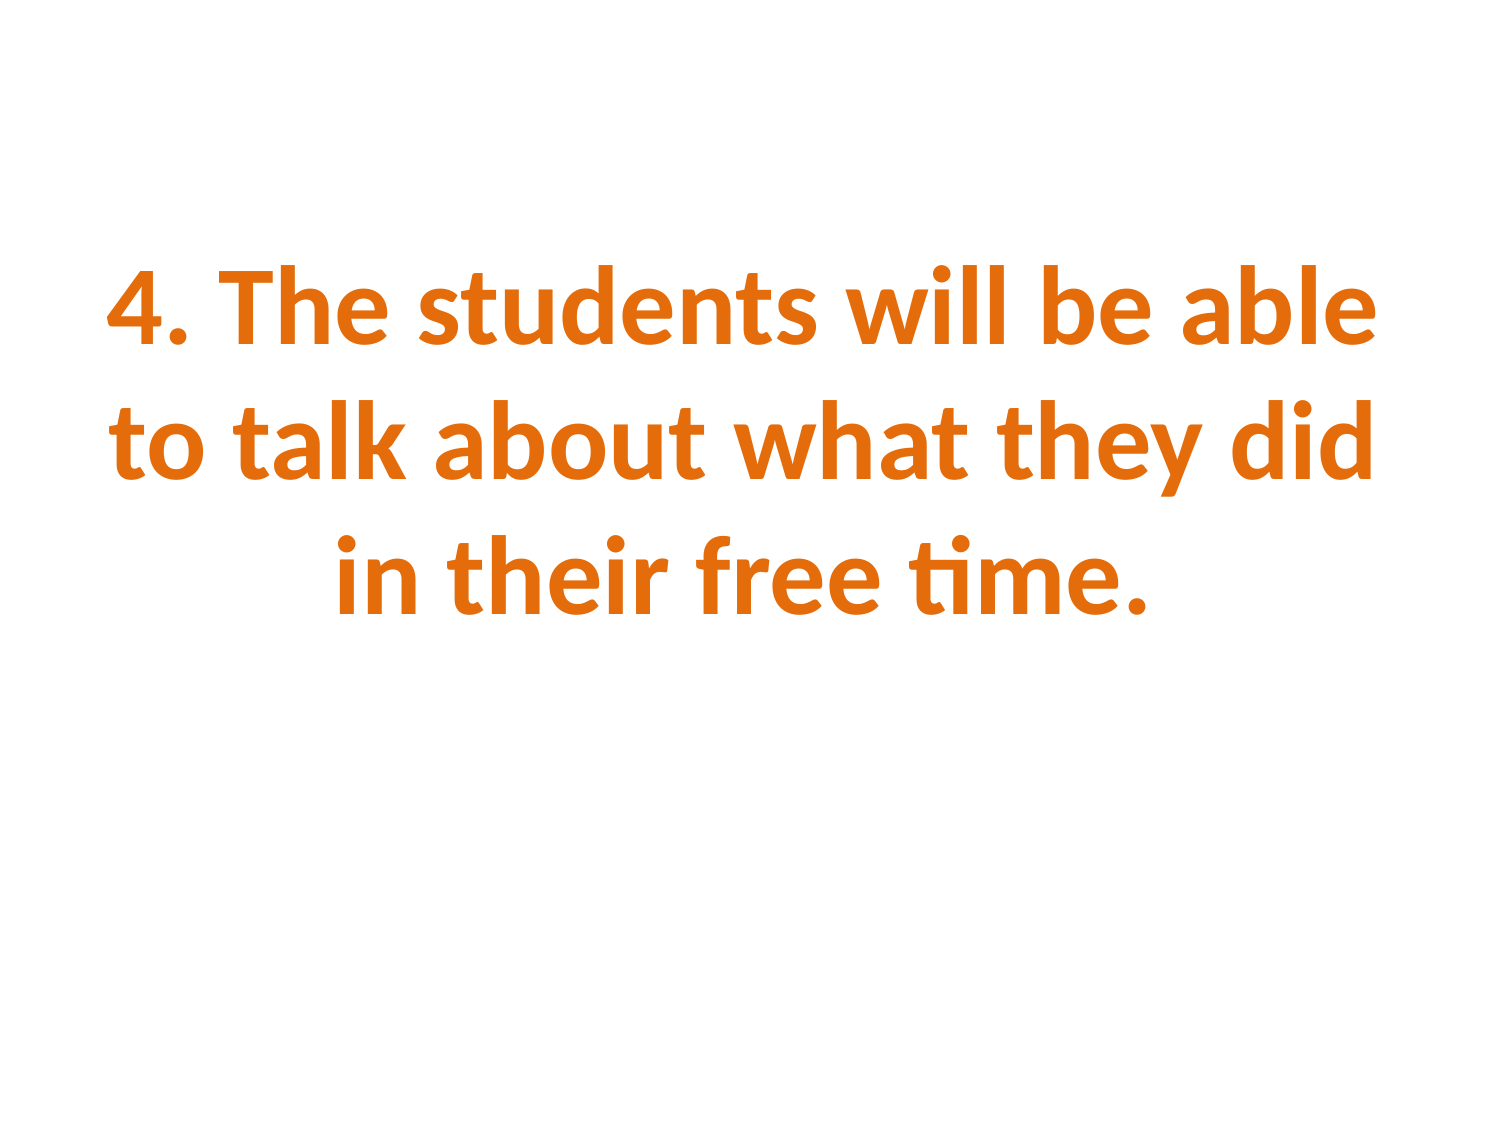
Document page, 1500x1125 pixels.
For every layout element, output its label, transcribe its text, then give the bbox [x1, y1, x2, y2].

text_box 4. The students will be able to talk about what they did in their free time. [62, 224, 1425, 645]
